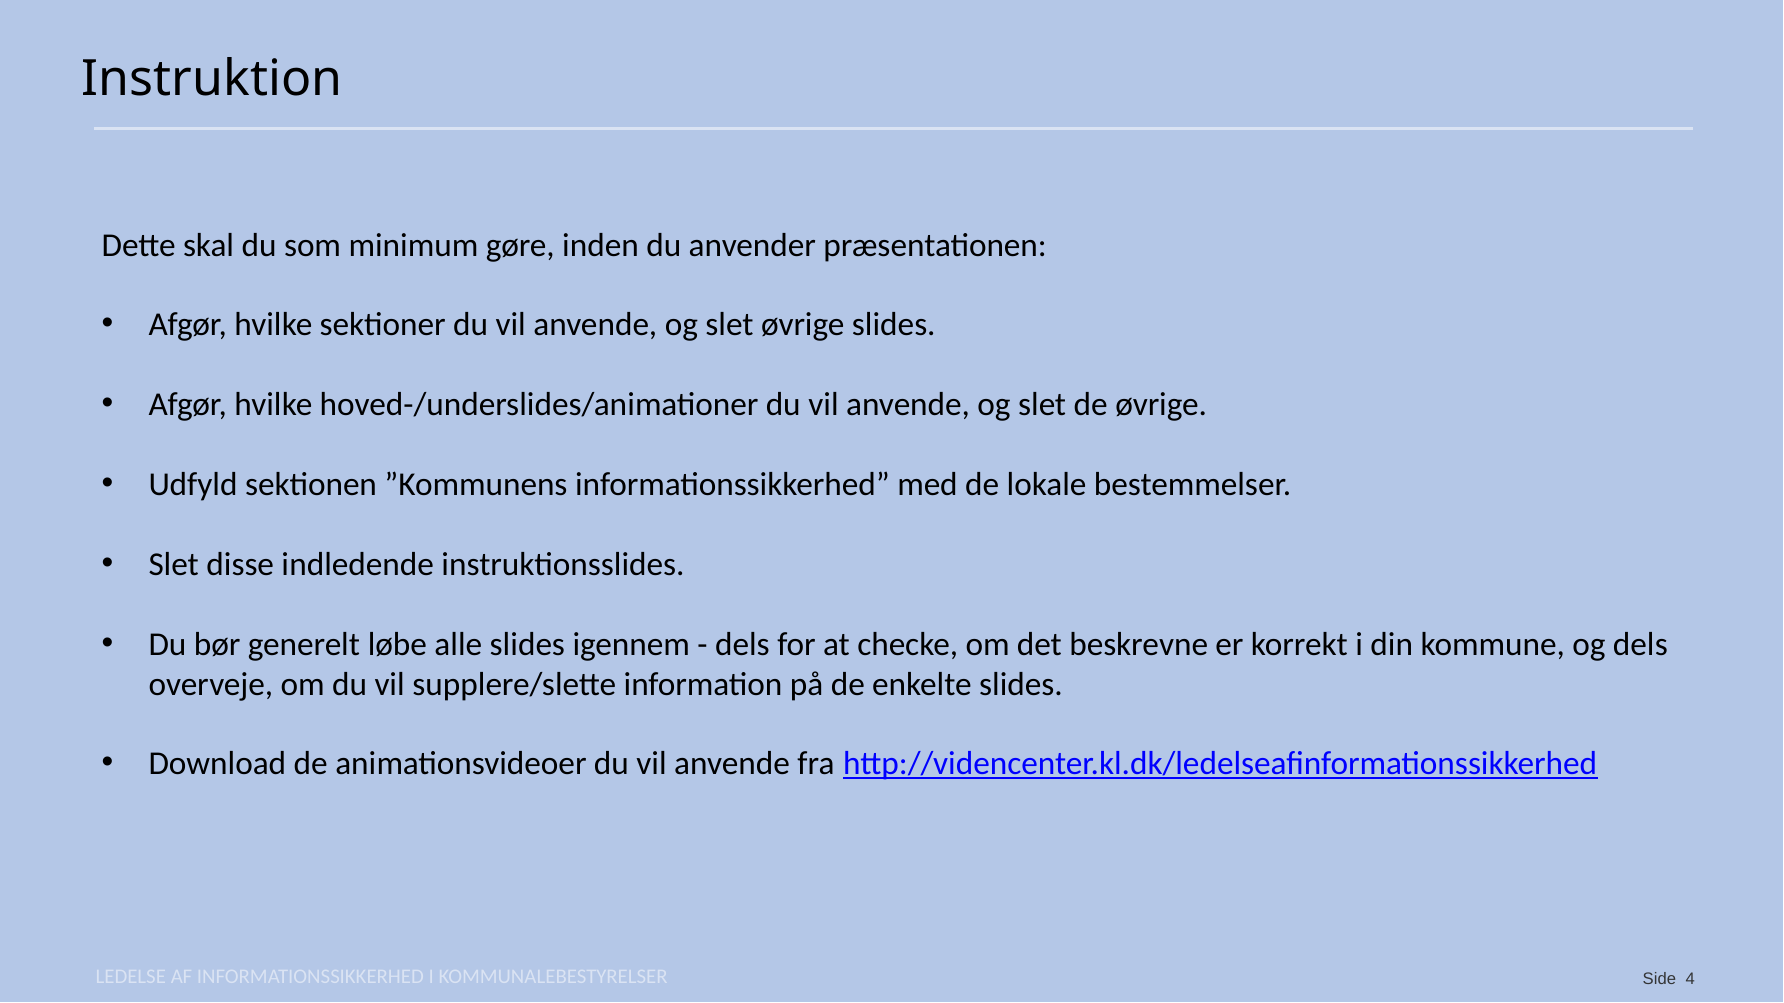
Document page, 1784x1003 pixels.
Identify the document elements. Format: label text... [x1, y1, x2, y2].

text_box Dette skal du som minimum gøre, inden du anvender præsentationen: Afgør, hvilke sektioner du vil anvende, og slet øvrige slides. Afgør, hvilke hoved-/underslides/animationer du vil anvende, og slet de øvrige. Udfyld sektionen ”Kommunens informationssikkerhed” med de lokale bestemmelser. Slet disse indledende instruktionsslides. Du bør generelt løbe alle slides igennem - dels for at checke, om det beskrevne er korrekt i din kommune, og dels overveje, om du vil supplere/slette information på de enkelte slides. Download de animationsvideoer du vil anvende fra http://videncenter.kl.dk/ledelseafinformationssikkerhed [94, 215, 1744, 829]
text_box Instruktion [74, 38, 351, 114]
